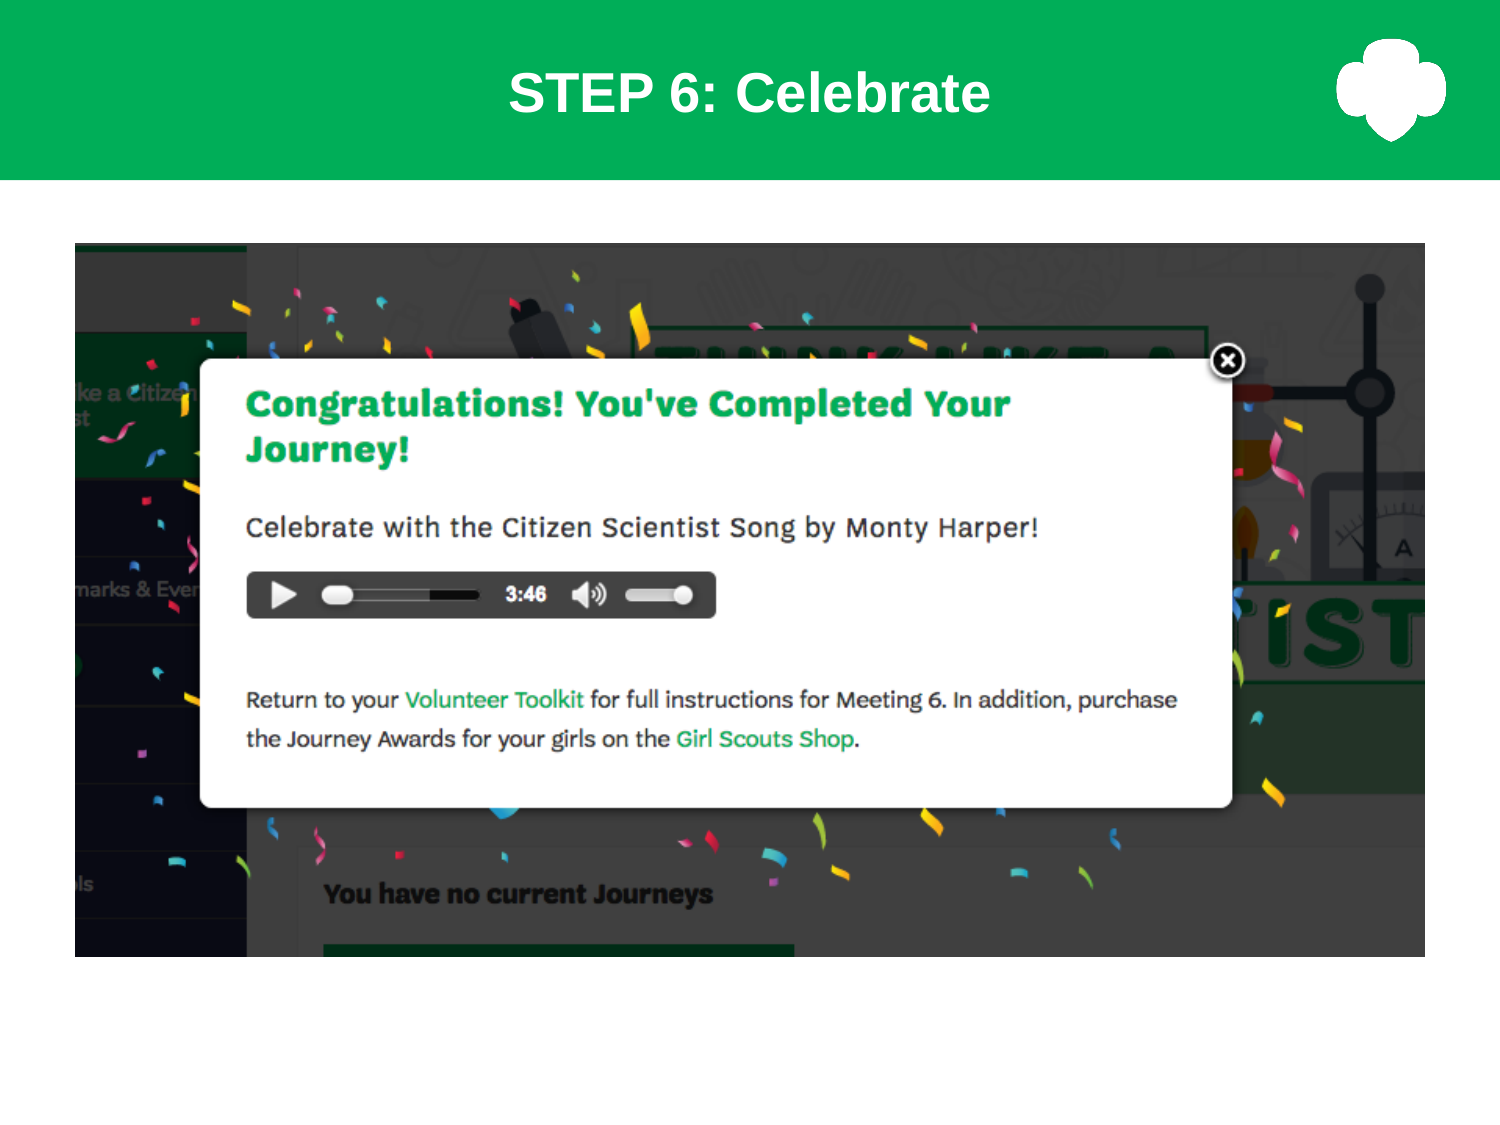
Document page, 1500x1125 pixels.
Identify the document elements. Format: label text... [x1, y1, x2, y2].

picture [1261, 0, 1500, 220]
text_box STEP 6: Celebrate [0, 0, 1256, 181]
picture [75, 243, 1425, 957]
